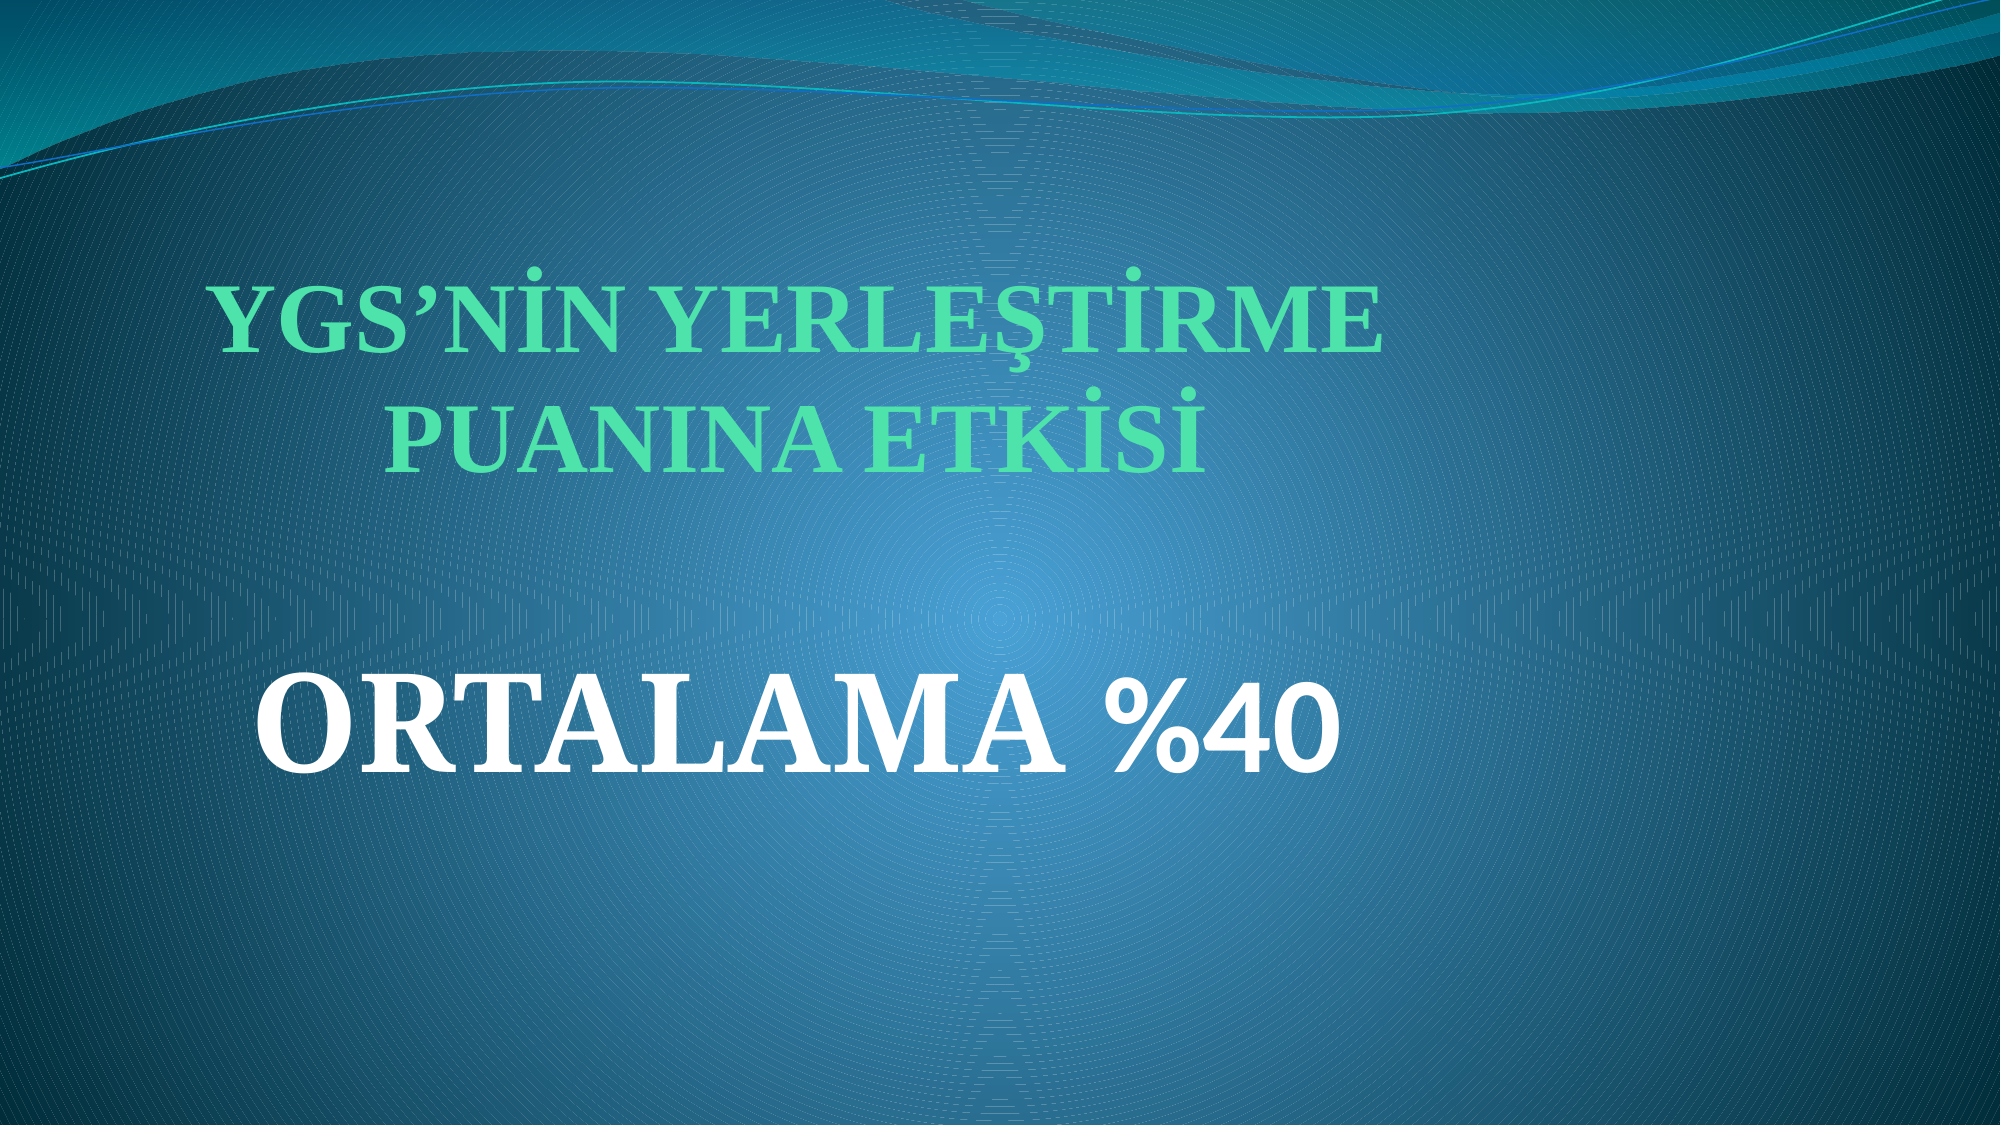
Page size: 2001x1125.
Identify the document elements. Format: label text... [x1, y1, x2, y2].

list ORTALAMA %40 [158, 593, 1434, 842]
title YGS’NİN YERLEŞTİRME PUANINA ETKİSİ [91, 222, 1502, 523]
